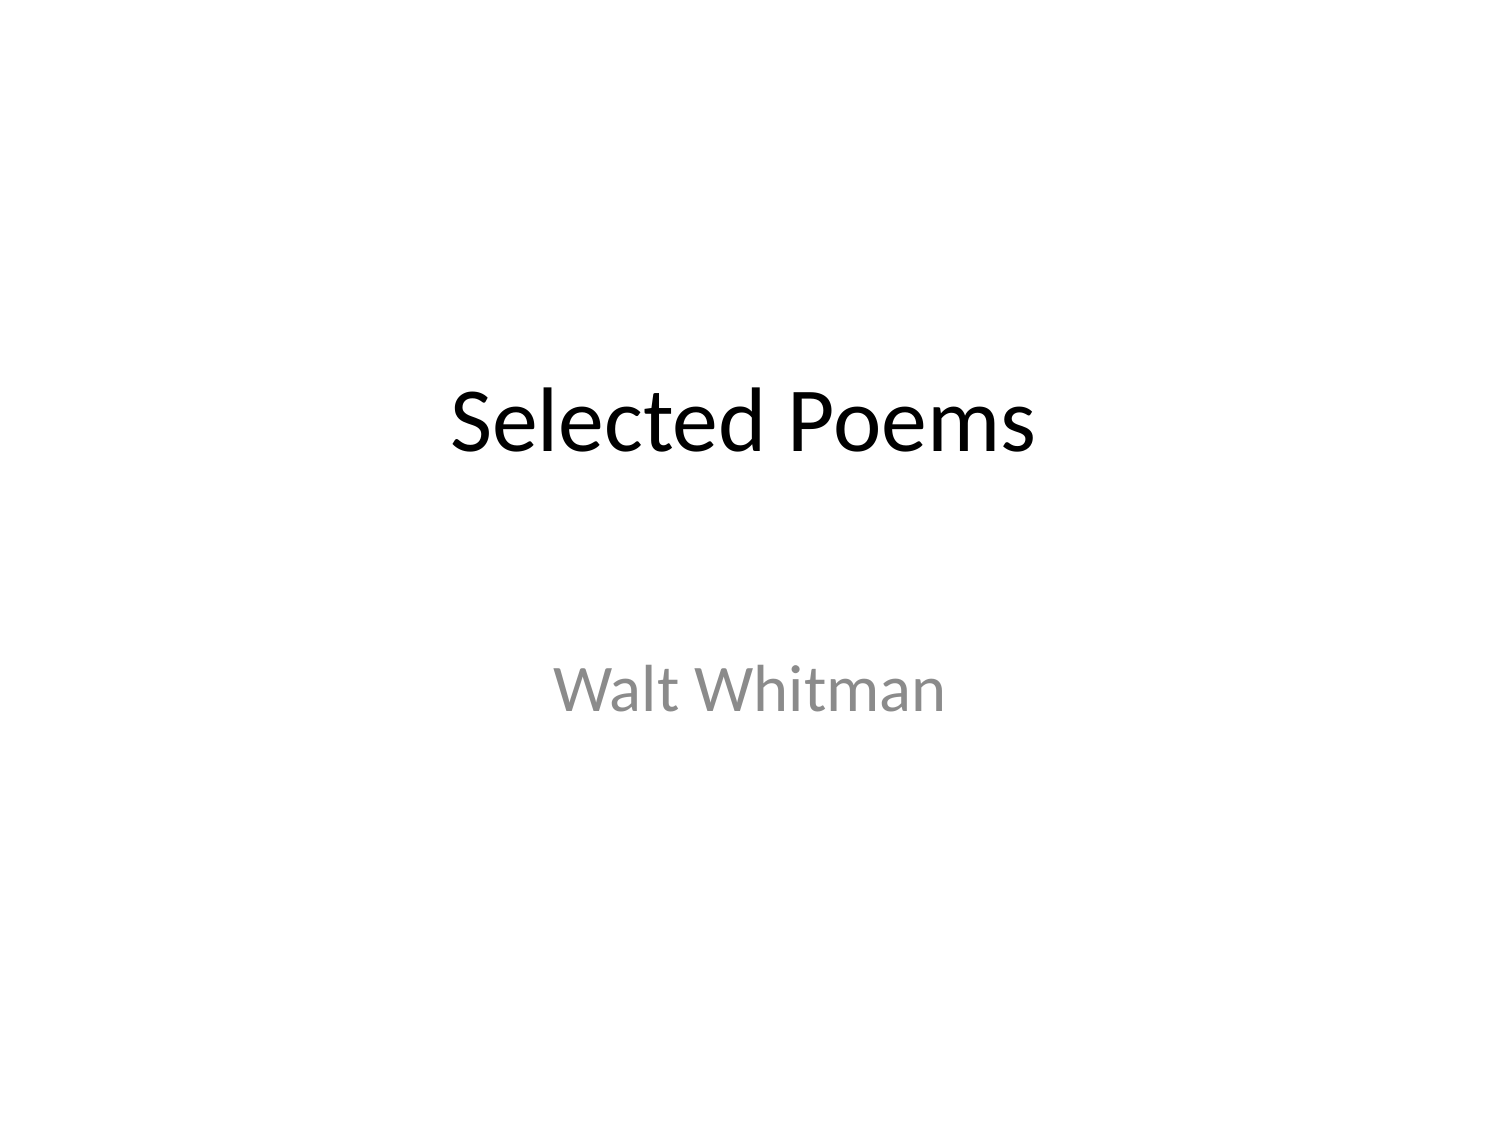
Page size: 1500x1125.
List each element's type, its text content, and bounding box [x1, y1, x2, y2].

title Selected Poems [112, 349, 1388, 591]
subtitle Walt Whitman [225, 637, 1275, 925]
